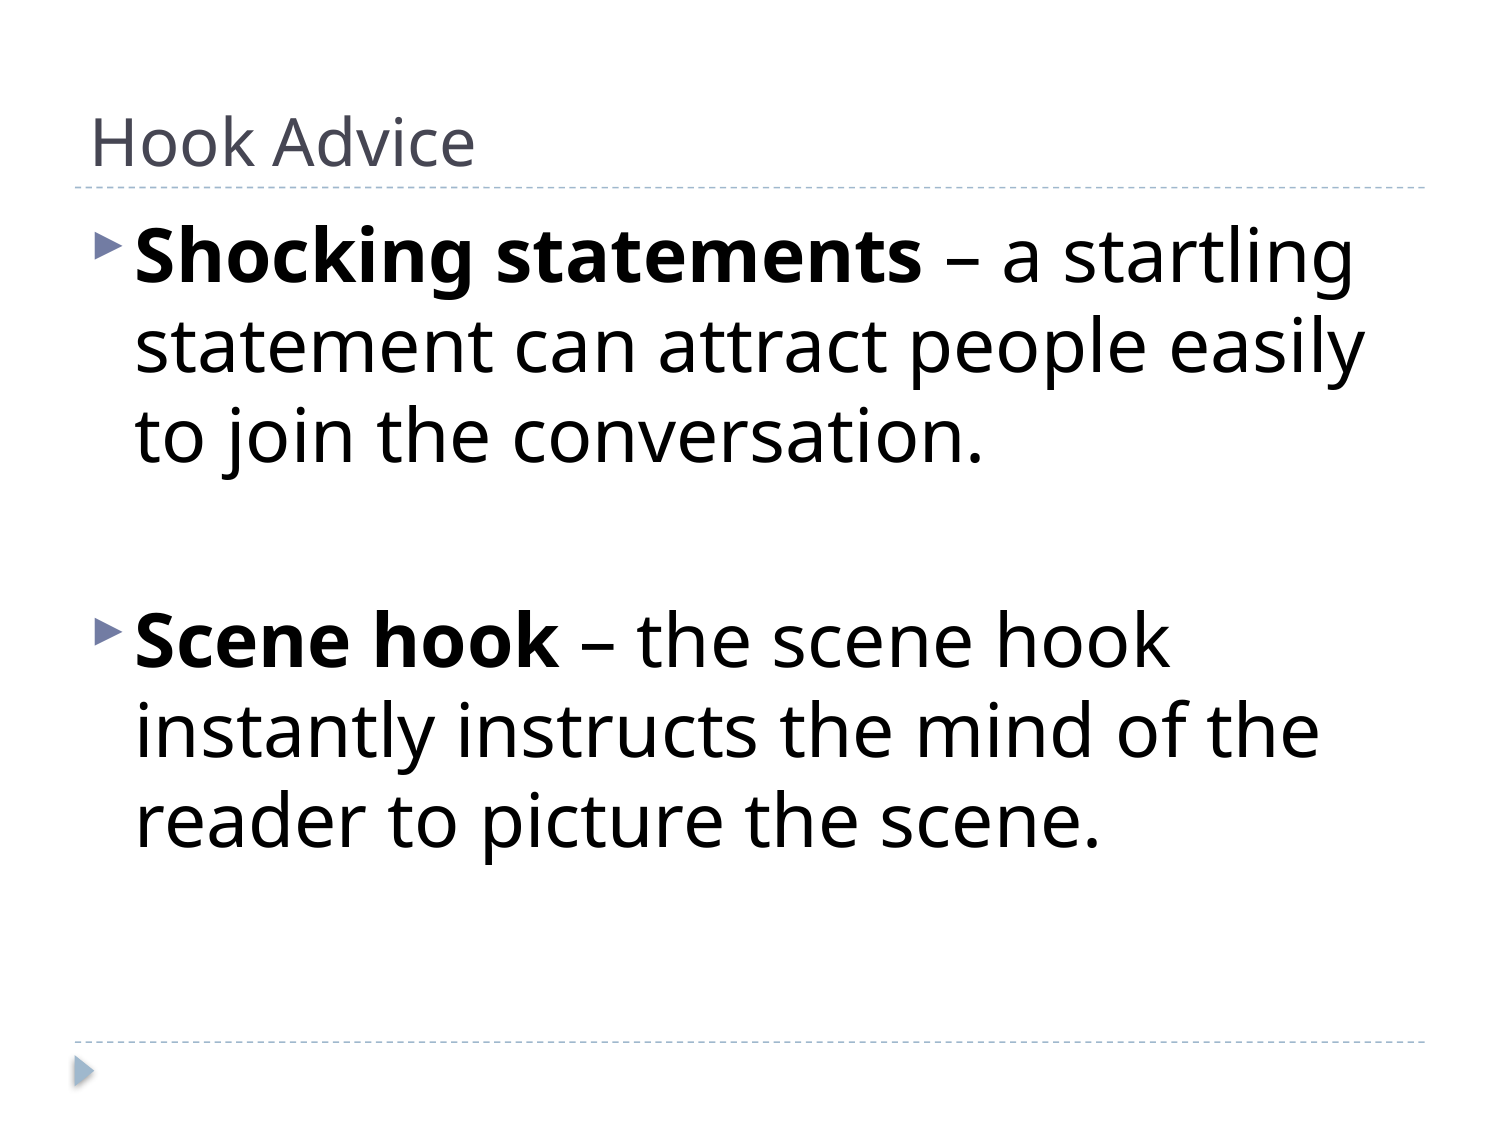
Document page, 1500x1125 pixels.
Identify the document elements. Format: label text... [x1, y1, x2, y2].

title Hook Advice [75, 24, 1425, 188]
list Shocking statements – a startling statement can attract people easily to join the conversation. Scene hook – the scene hook instantly instructs the mind of the reader to picture the scene. [75, 200, 1425, 1010]
